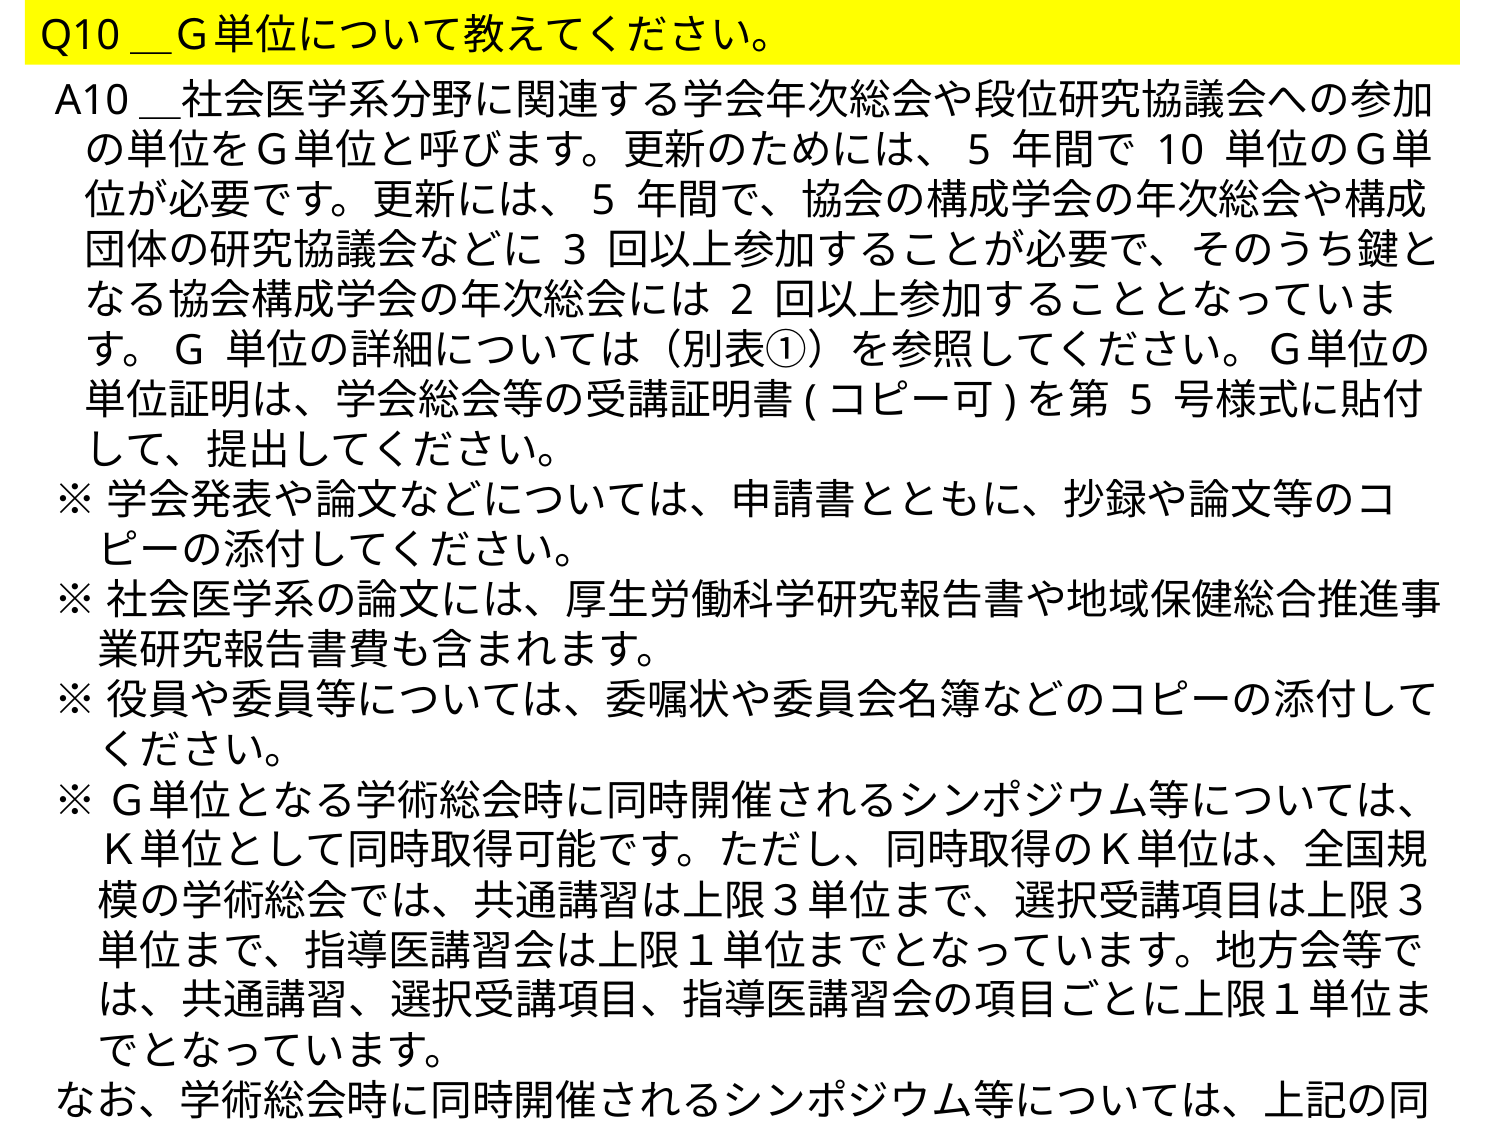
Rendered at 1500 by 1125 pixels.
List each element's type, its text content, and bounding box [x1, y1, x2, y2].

text_box Q10＿Ｇ単位について教えてください。 [24, 0, 1460, 65]
text_box A10＿社会医学系分野に関連する学会年次総会や段位研究協議会への参加の単位をＧ単位と呼びます。更新のためには、5 年間で 10 単位のＧ単位が必要です。更新には、5 年間で、協会の構成学会の年次総会や構成団体の研究協議会などに 3 回以上参加することが必要で、そのうち鍵となる協会構成学会の年次総会には 2 回以上参加することとなっています。G 単位の詳細については（別表①）を参照してください。Ｇ単位の単位証明は、学会総会等の受講証明書(コピー可)を第 5 号様式に貼付して、提出してください。 ※学会発表や論文などについては、申請書とともに、抄録や論文等のコピーの添付してください。 ※社会医学系の論文には、厚生労働科学研究報告書や地域保健総合推進事業研究報告書費も含まれます。 ※役員や委員等については、委嘱状や委員会名簿などのコピーの添付してください。 ※Ｇ単位となる学術総会時に同時開催されるシンポジウム等については、Ｋ単位として同時取得可能です。ただし、同時取得のＫ単位は、全国規模の学術総会では、共通講習は上限３単位まで、選択受講項目は上限３単位まで、指導医講習会は上限１単位までとなっています。地方会等では、共通講習、選択受講項目、指導医講習会の項目ごとに上限１単位までとなっています。 なお、学術総会時に同時開催されるシンポジウム等については、上記の同時取得できるＫ単位の数を超えて企画することは可能です。 [39, 65, 1475, 1125]
